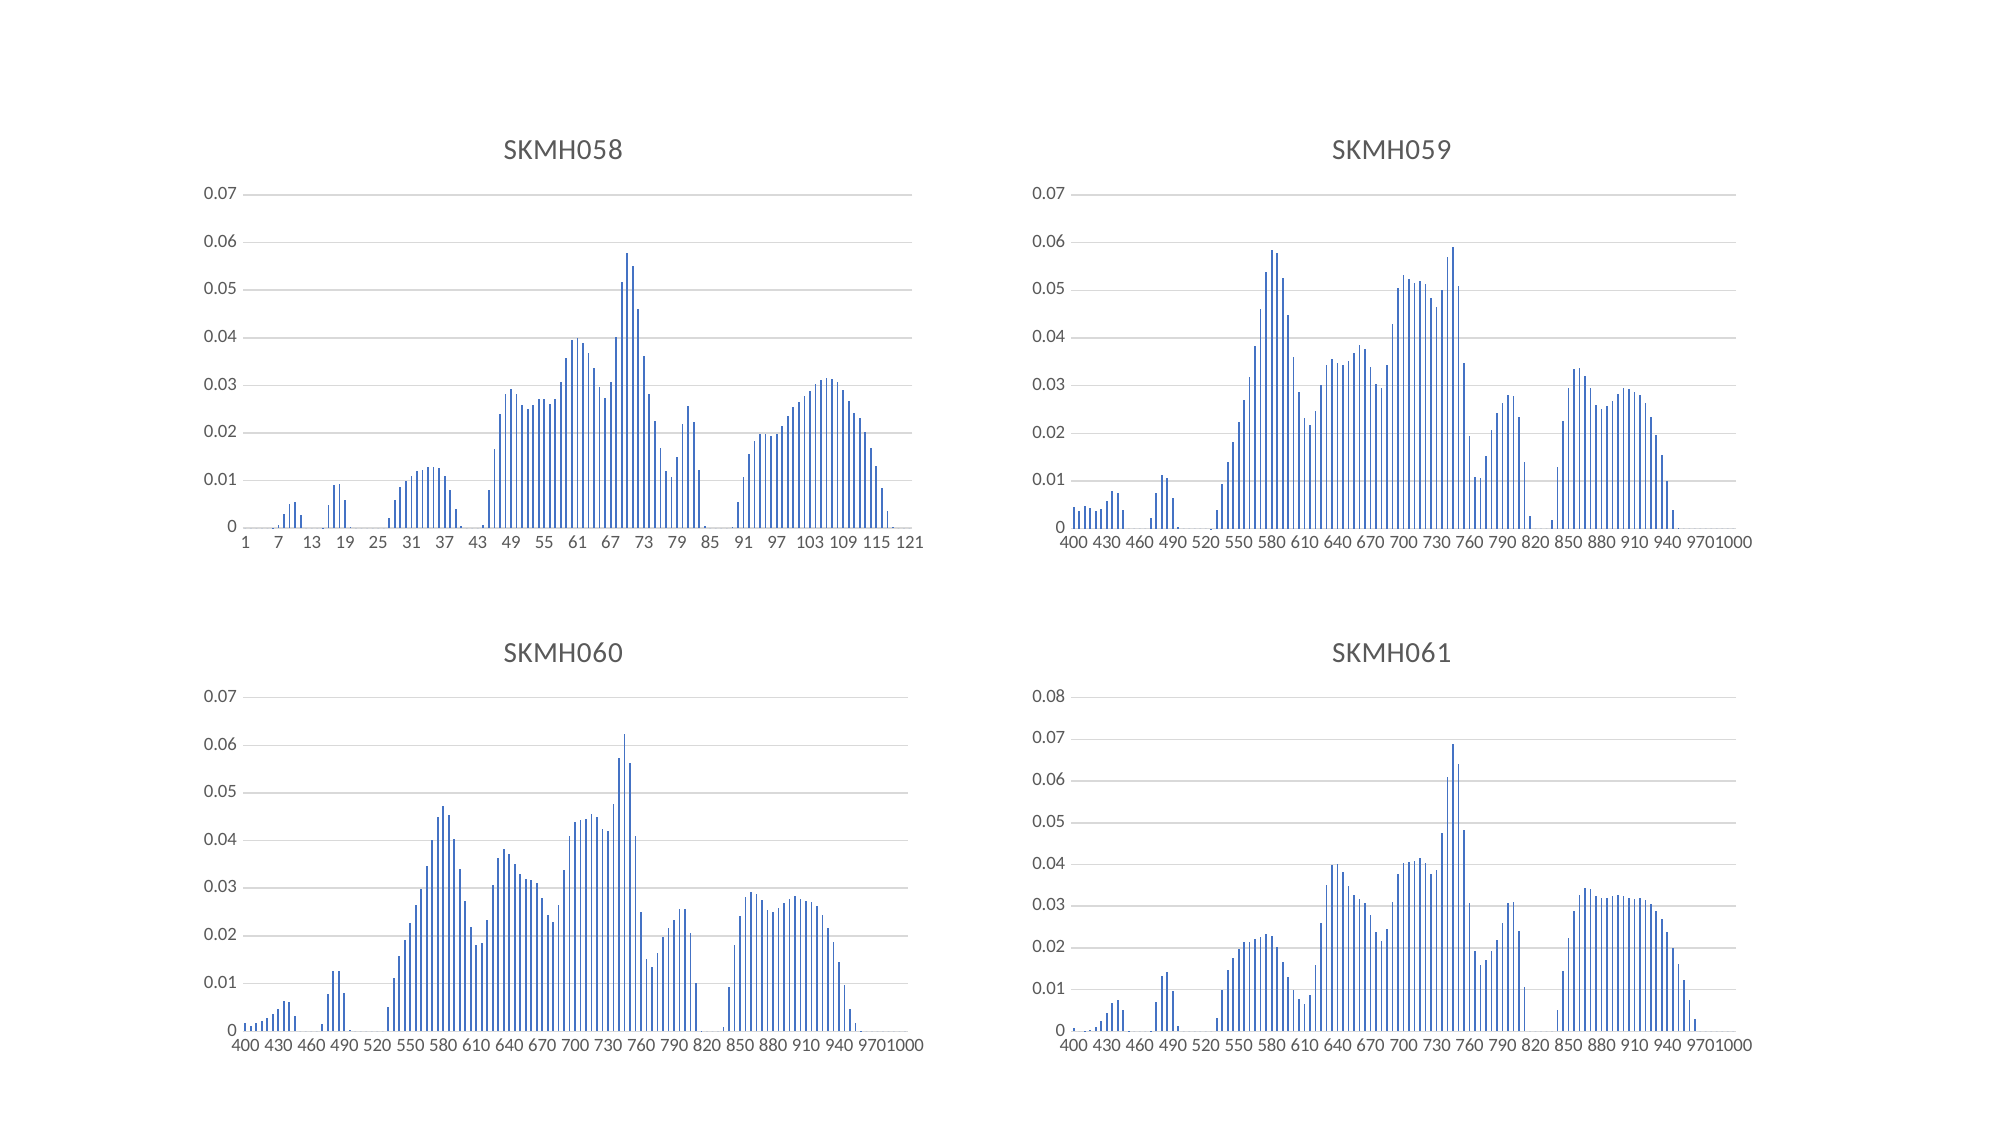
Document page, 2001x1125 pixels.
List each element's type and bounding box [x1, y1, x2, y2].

chart [188, 112, 939, 562]
chart [188, 614, 939, 1065]
chart [1017, 112, 1768, 563]
chart [1017, 614, 1768, 1065]
